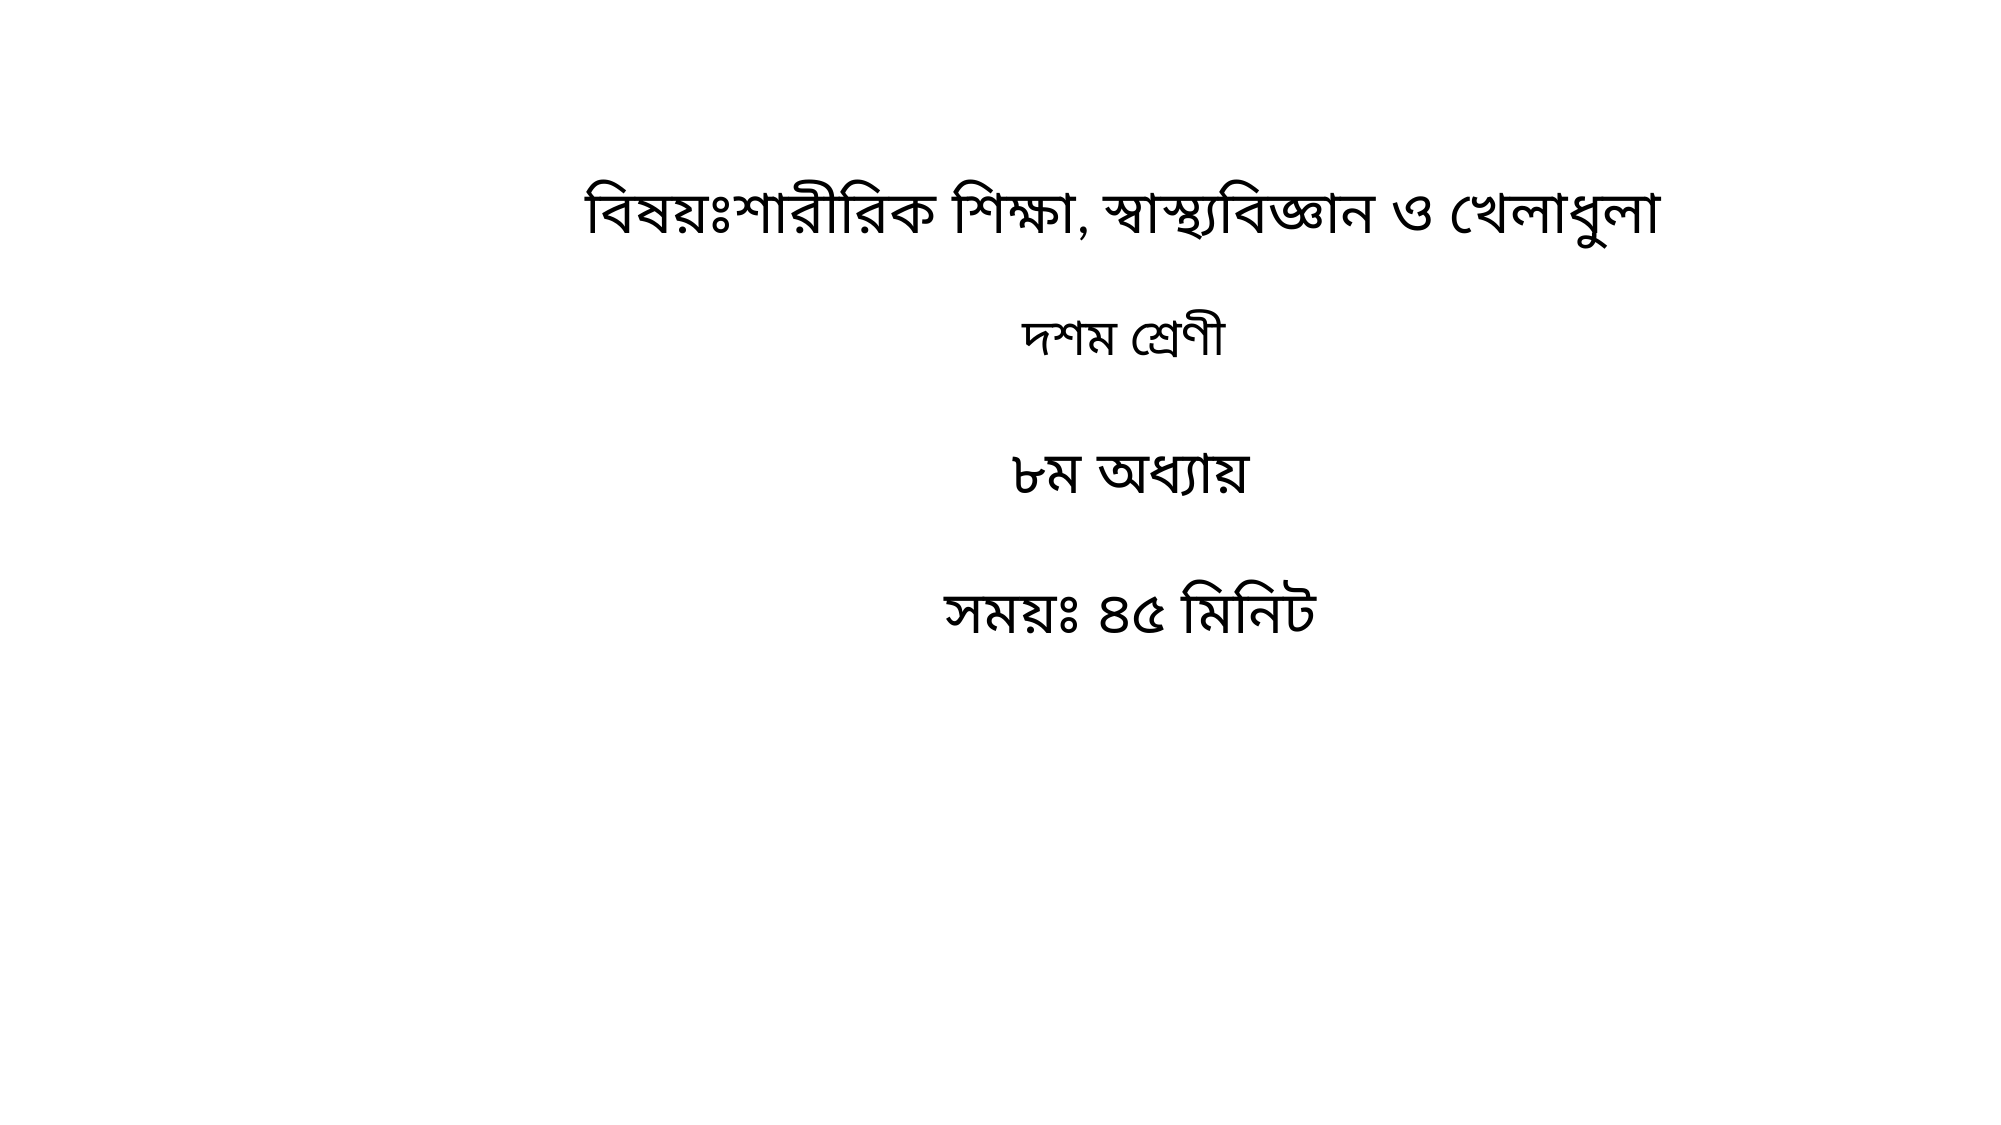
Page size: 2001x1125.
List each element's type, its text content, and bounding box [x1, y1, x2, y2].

text_box বিষয়ঃশারীরিক শিক্ষা, স্বাস্থ্যবিজ্ঞান ও খেলাধুলা দশম শ্রেণী ৮ম অধ্যায় সময়ঃ ৪৫ মিনিট [504, 168, 1757, 753]
